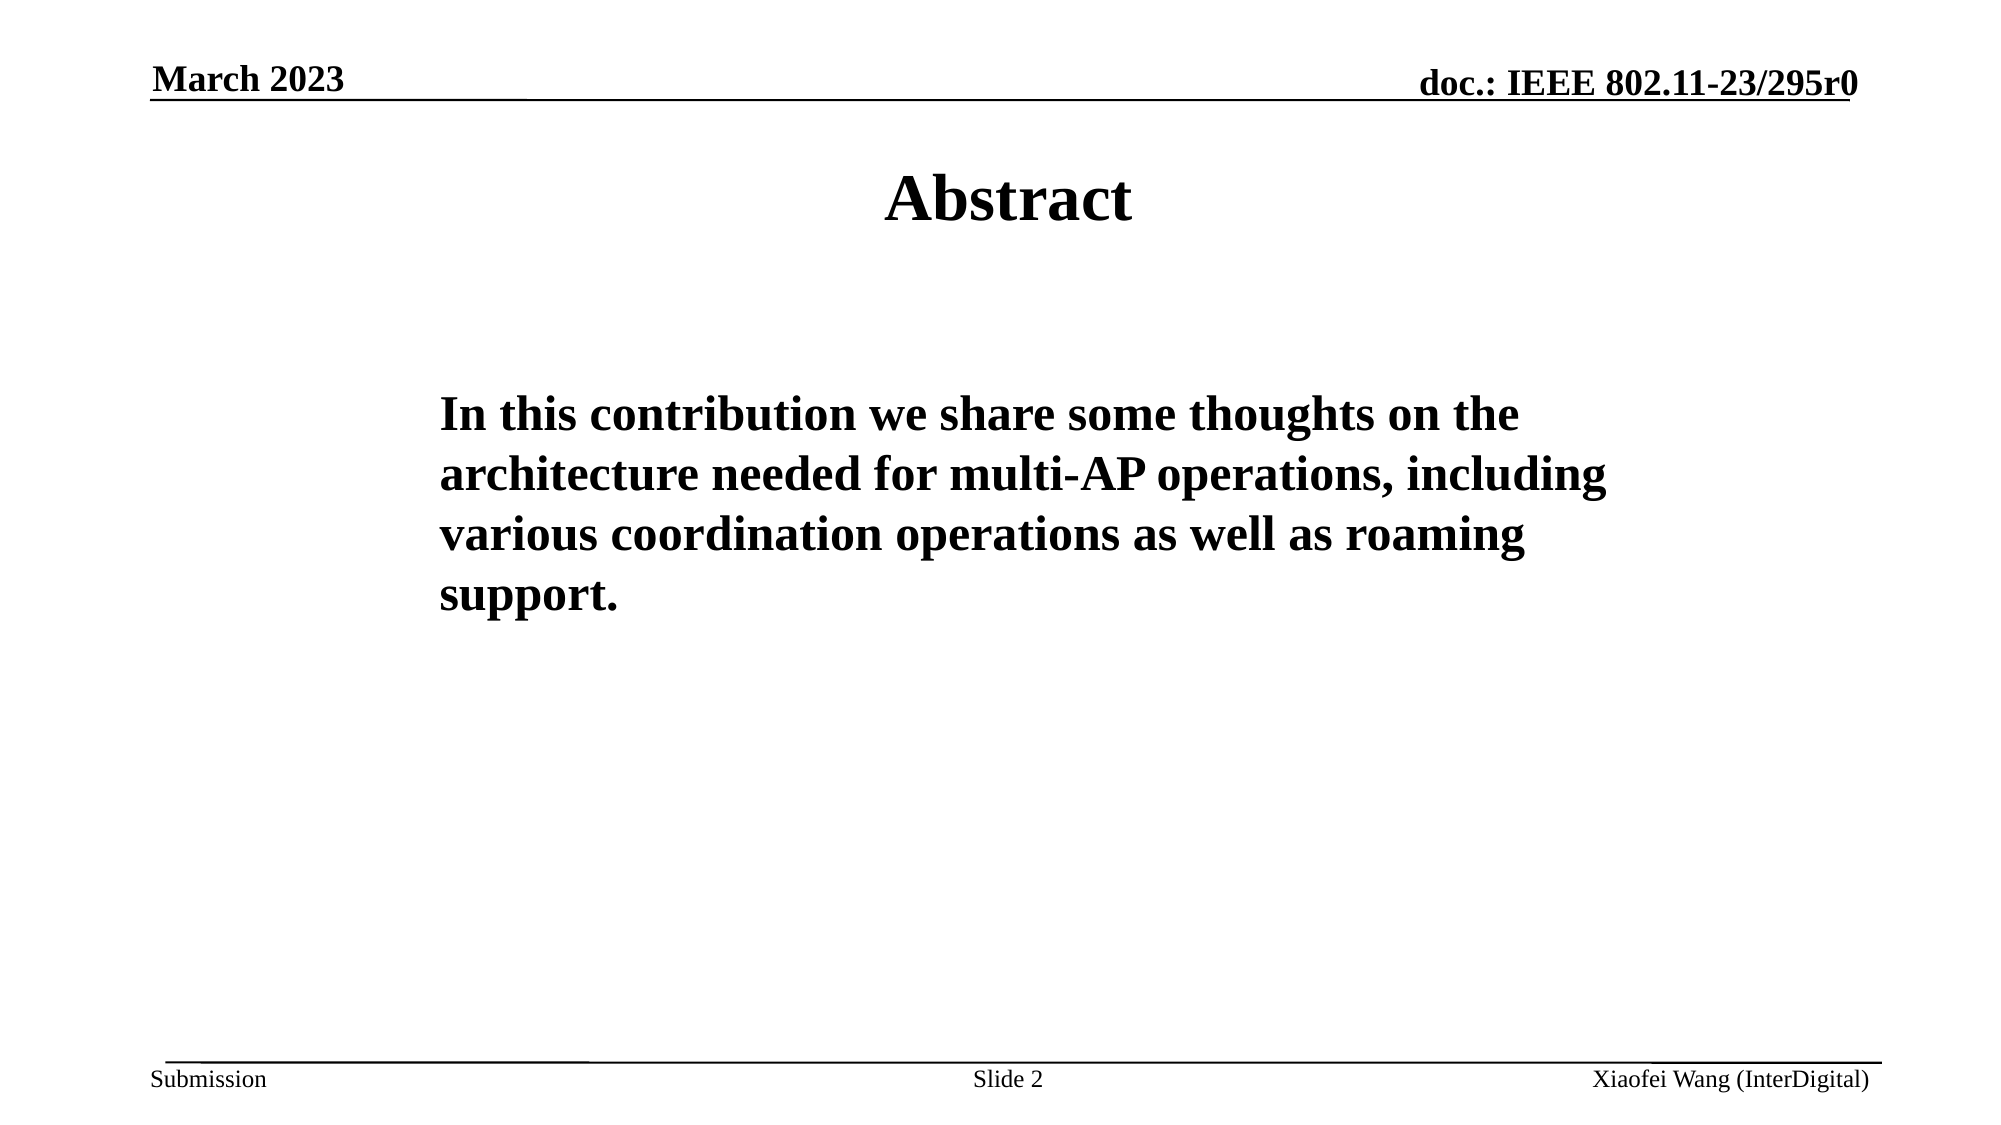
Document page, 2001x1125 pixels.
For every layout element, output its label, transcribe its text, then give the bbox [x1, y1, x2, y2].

text_box Abstract [371, 106, 1647, 282]
text_box In this contribution we share some thoughts on the architecture needed for multi-AP operations, including various coordination operations as well as roaming support. [368, 373, 1644, 978]
slide_number Slide 2 [950, 1061, 1067, 1123]
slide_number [152, 54, 563, 100]
footer Xiaofei Wang (InterDigital) [1172, 1061, 1871, 1093]
